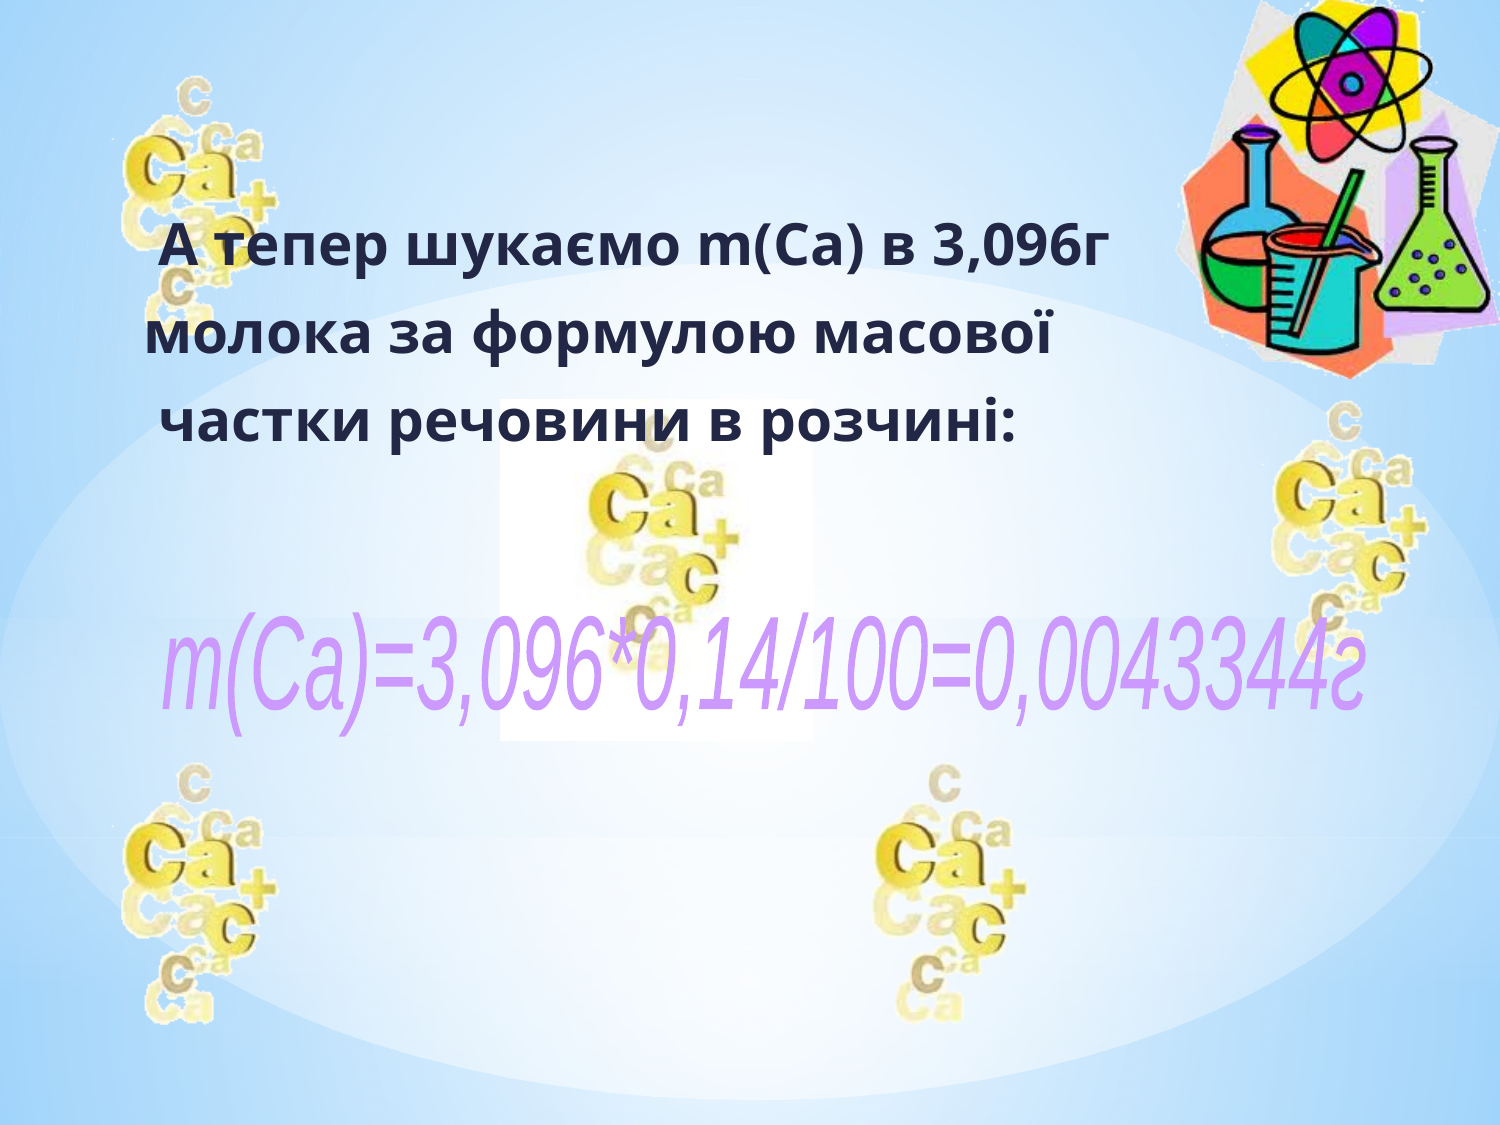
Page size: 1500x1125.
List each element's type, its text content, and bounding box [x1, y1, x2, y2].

picture [1174, 0, 1500, 379]
picture [37, 749, 351, 1091]
picture [499, 399, 813, 741]
picture [1187, 387, 1500, 729]
list А тепер шукаємо m(Са) в 3,096г молока за формулою масової частки речовини в розчині: [75, 200, 1425, 924]
picture [37, 62, 351, 404]
picture [787, 749, 1101, 1091]
